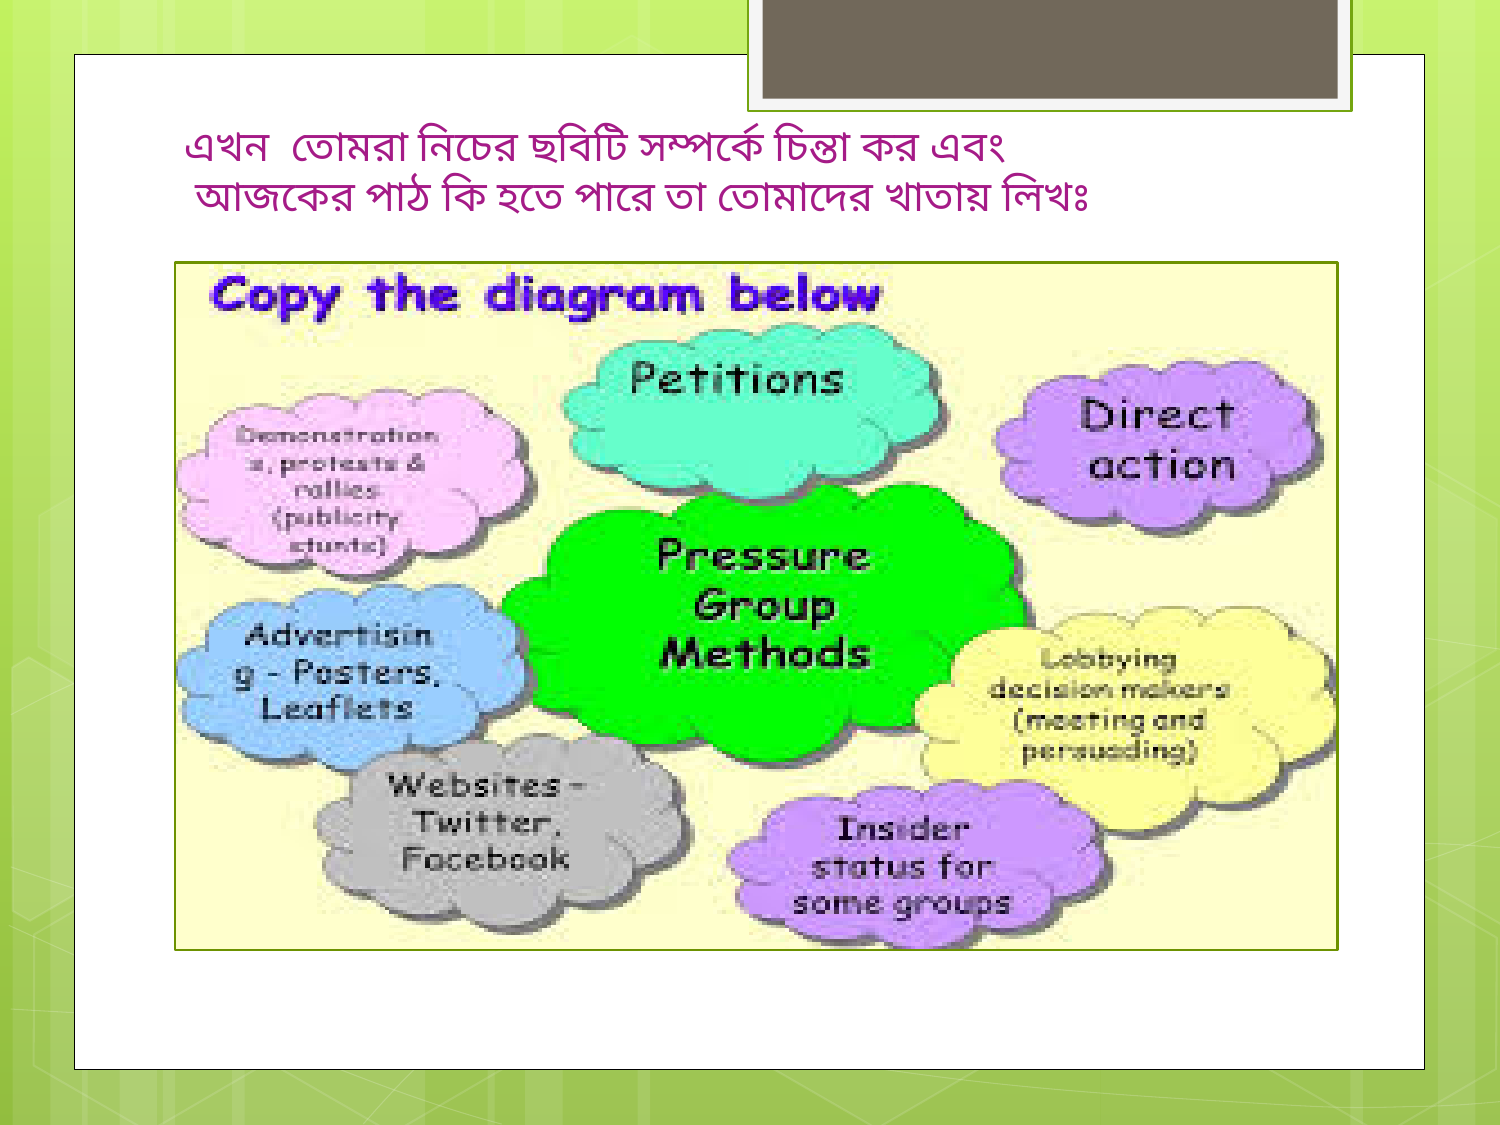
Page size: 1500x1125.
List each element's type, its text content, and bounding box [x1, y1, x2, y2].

text_box এখন তোমরা নিচের ছবিটি সম্পর্কে চিন্তা কর এবং আজকের পাঠ কি হতে পারে তা তোমাদের খাতায় লিখঃ [169, 112, 1106, 228]
text_box [174, 261, 1339, 951]
